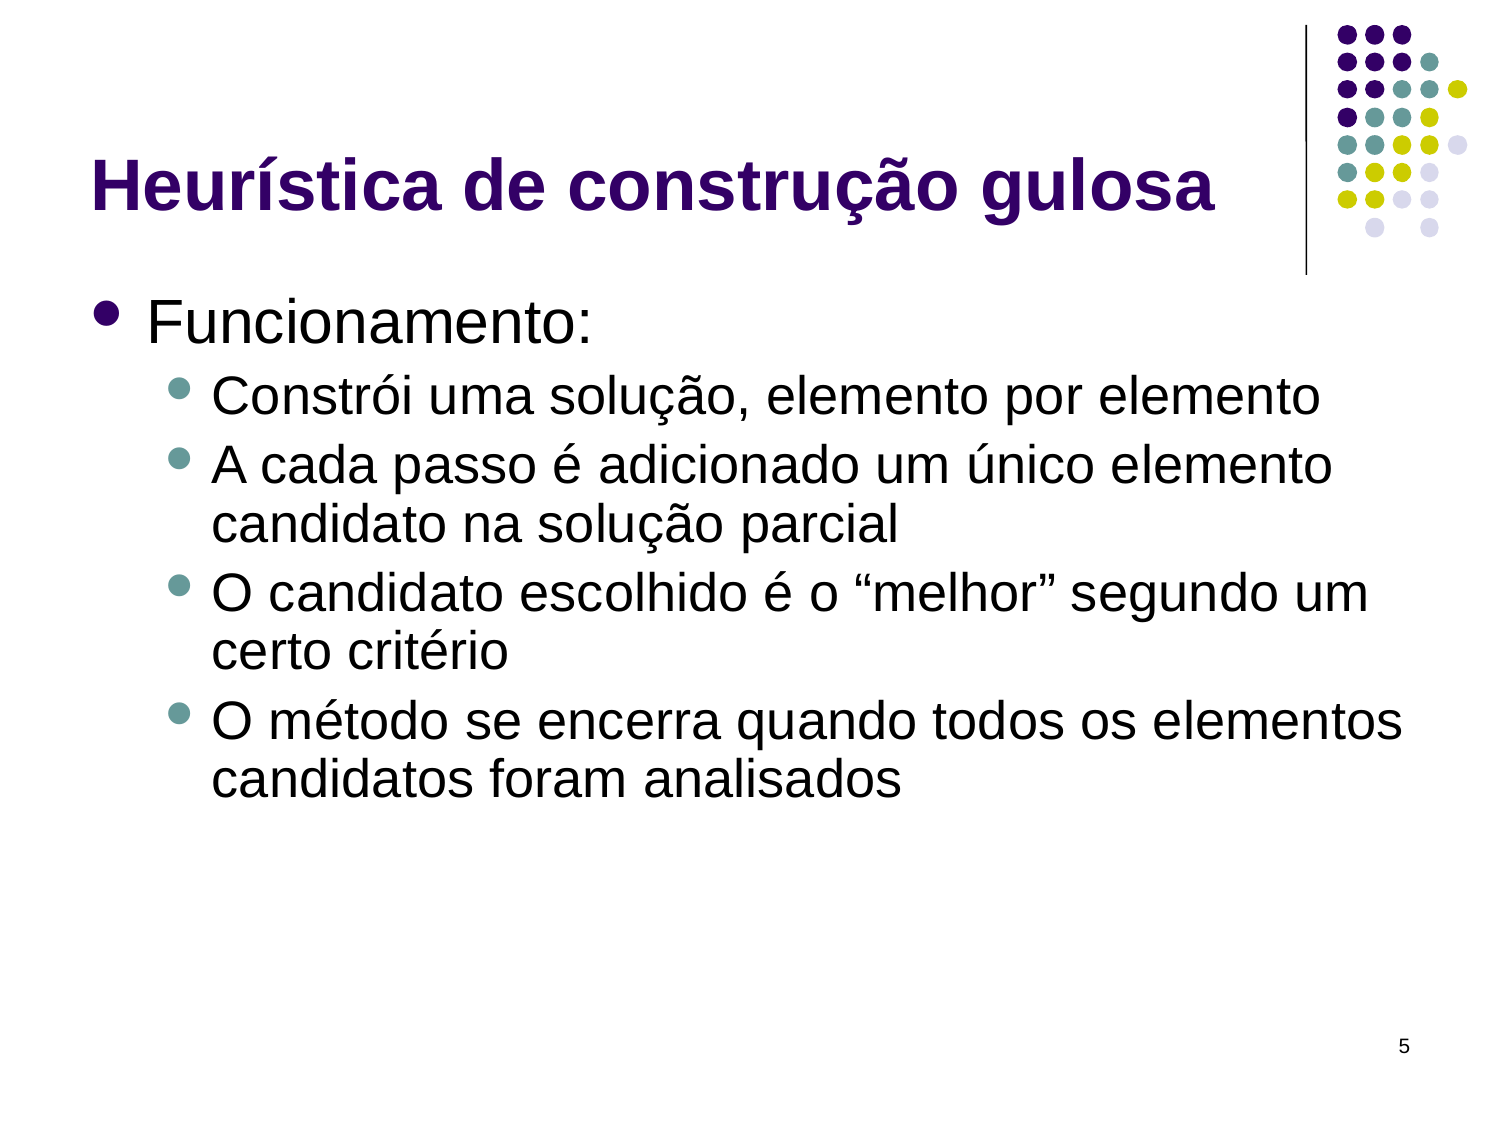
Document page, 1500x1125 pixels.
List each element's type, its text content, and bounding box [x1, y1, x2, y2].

title Heurística de construção gulosa [75, 20, 1313, 233]
list Funcionamento: Constrói uma solução, elemento por elemento A cada passo é adicionado um único elemento candidato na solução parcial O candidato escolhido é o “melhor” segundo um certo critério O método se encerra quando todos os elementos candidatos foram analisados [75, 282, 1425, 1006]
slide_number 5 [1074, 1025, 1425, 1100]
